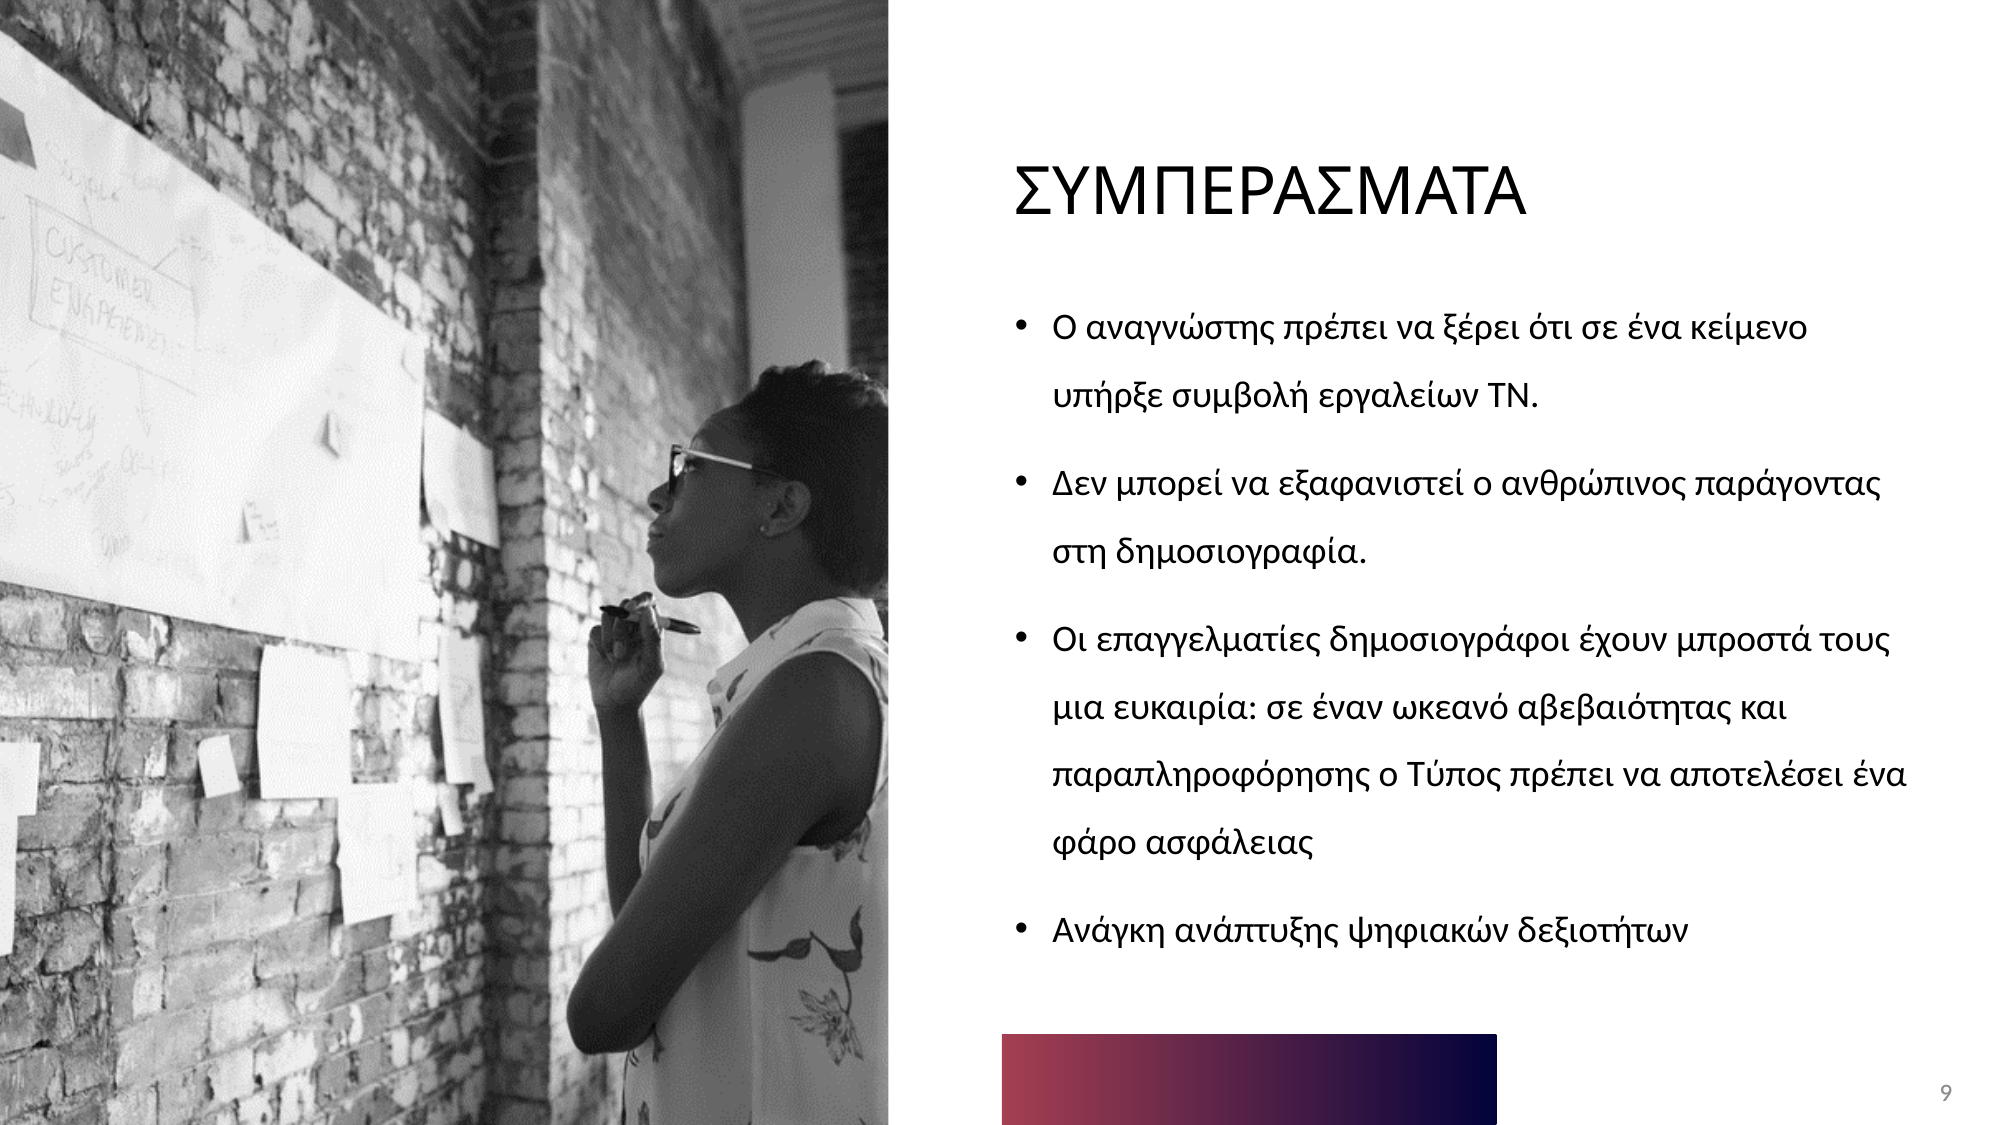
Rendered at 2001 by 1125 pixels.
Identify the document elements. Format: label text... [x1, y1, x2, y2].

title Συμπερασματα [999, 100, 1968, 246]
picture [0, 0, 889, 1125]
list Ο αναγνώστης πρέπει να ξέρει ότι σε ένα κείμενο υπήρξε συμβολή εργαλείων ΤΝ. Δεν μπορεί να εξαφανιστεί ο ανθρώπινος παράγοντας στη δημοσιογραφία. Οι επαγγελματίες δημοσιογράφοι έχουν μπροστά τους μια ευκαιρία: σε έναν ωκεανό αβεβαιότητας και παραπληροφόρησης ο Τύπος πρέπει να αποτελέσει ένα φάρο ασφάλειας Ανάγκη ανάπτυξης ψηφιακών δεξιοτήτων [999, 272, 1930, 963]
slide_number 9 [1894, 1061, 1968, 1121]
